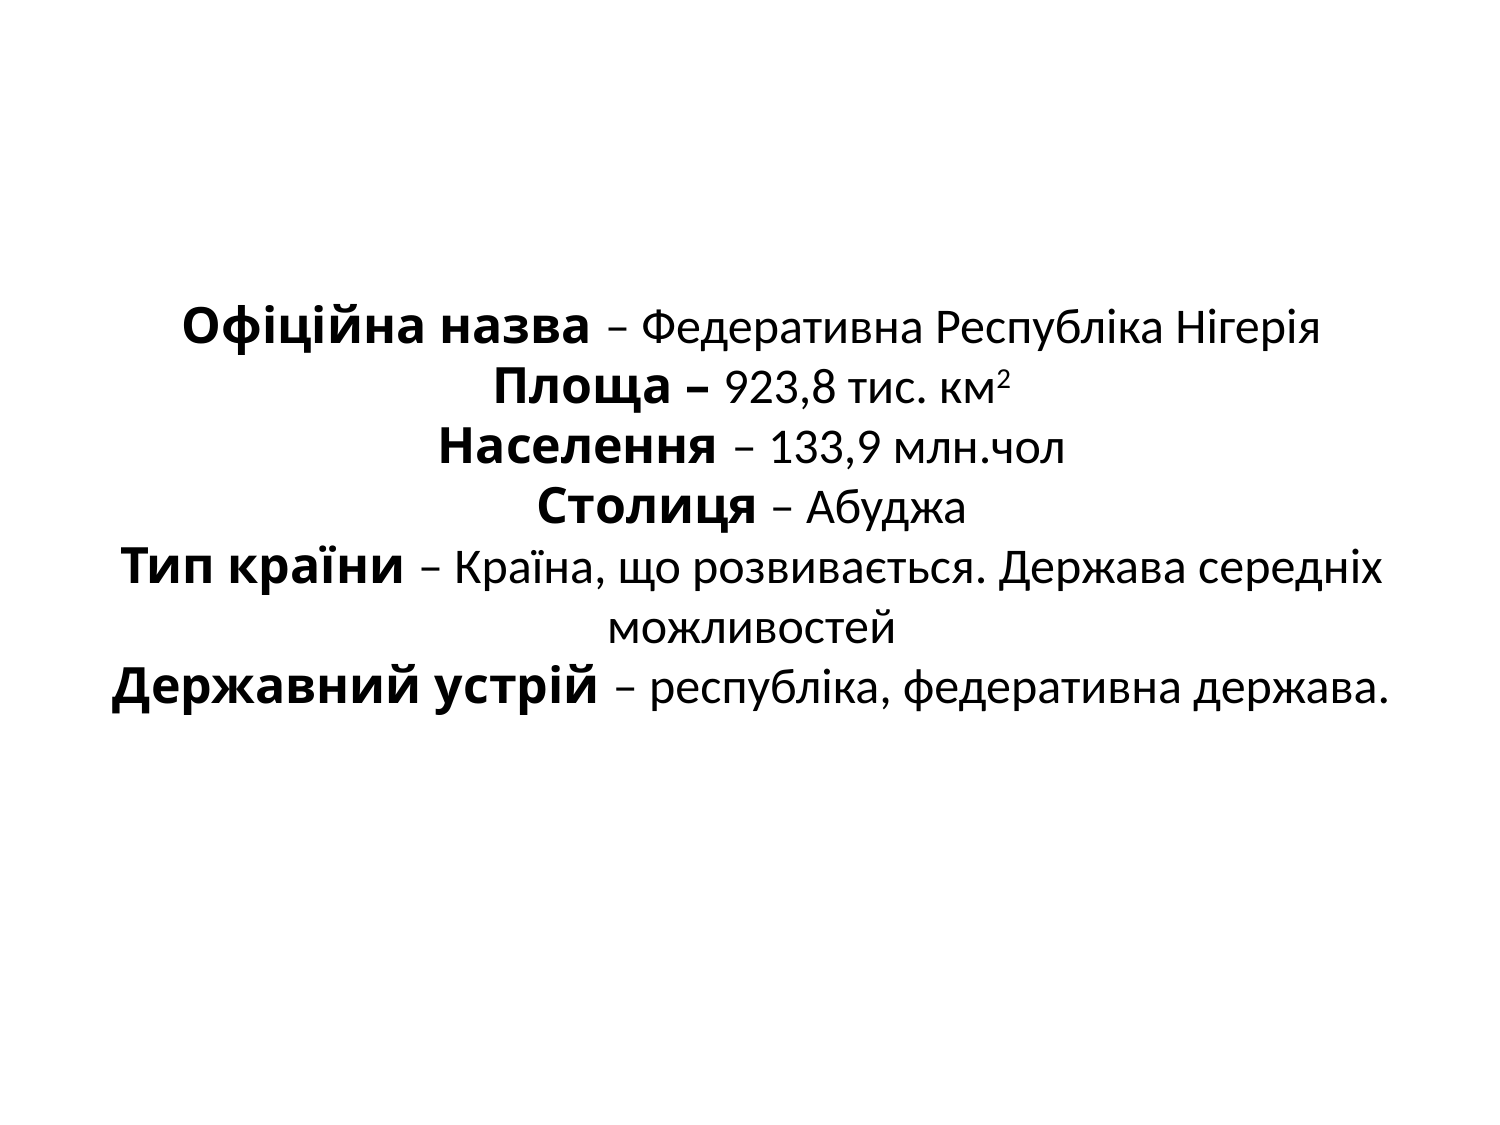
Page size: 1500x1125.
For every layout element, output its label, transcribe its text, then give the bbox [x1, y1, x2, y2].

title Офіційна назва – Федеративна Республіка Нігерія Площа – 923,8 тис. км2 Населення – 133,9 млн.чол Столиця – Абуджа Тип країни – Країна, що розвивається. Держава середніх можливостей Державний устрій – республіка, федеративна держава. [76, 101, 1427, 906]
